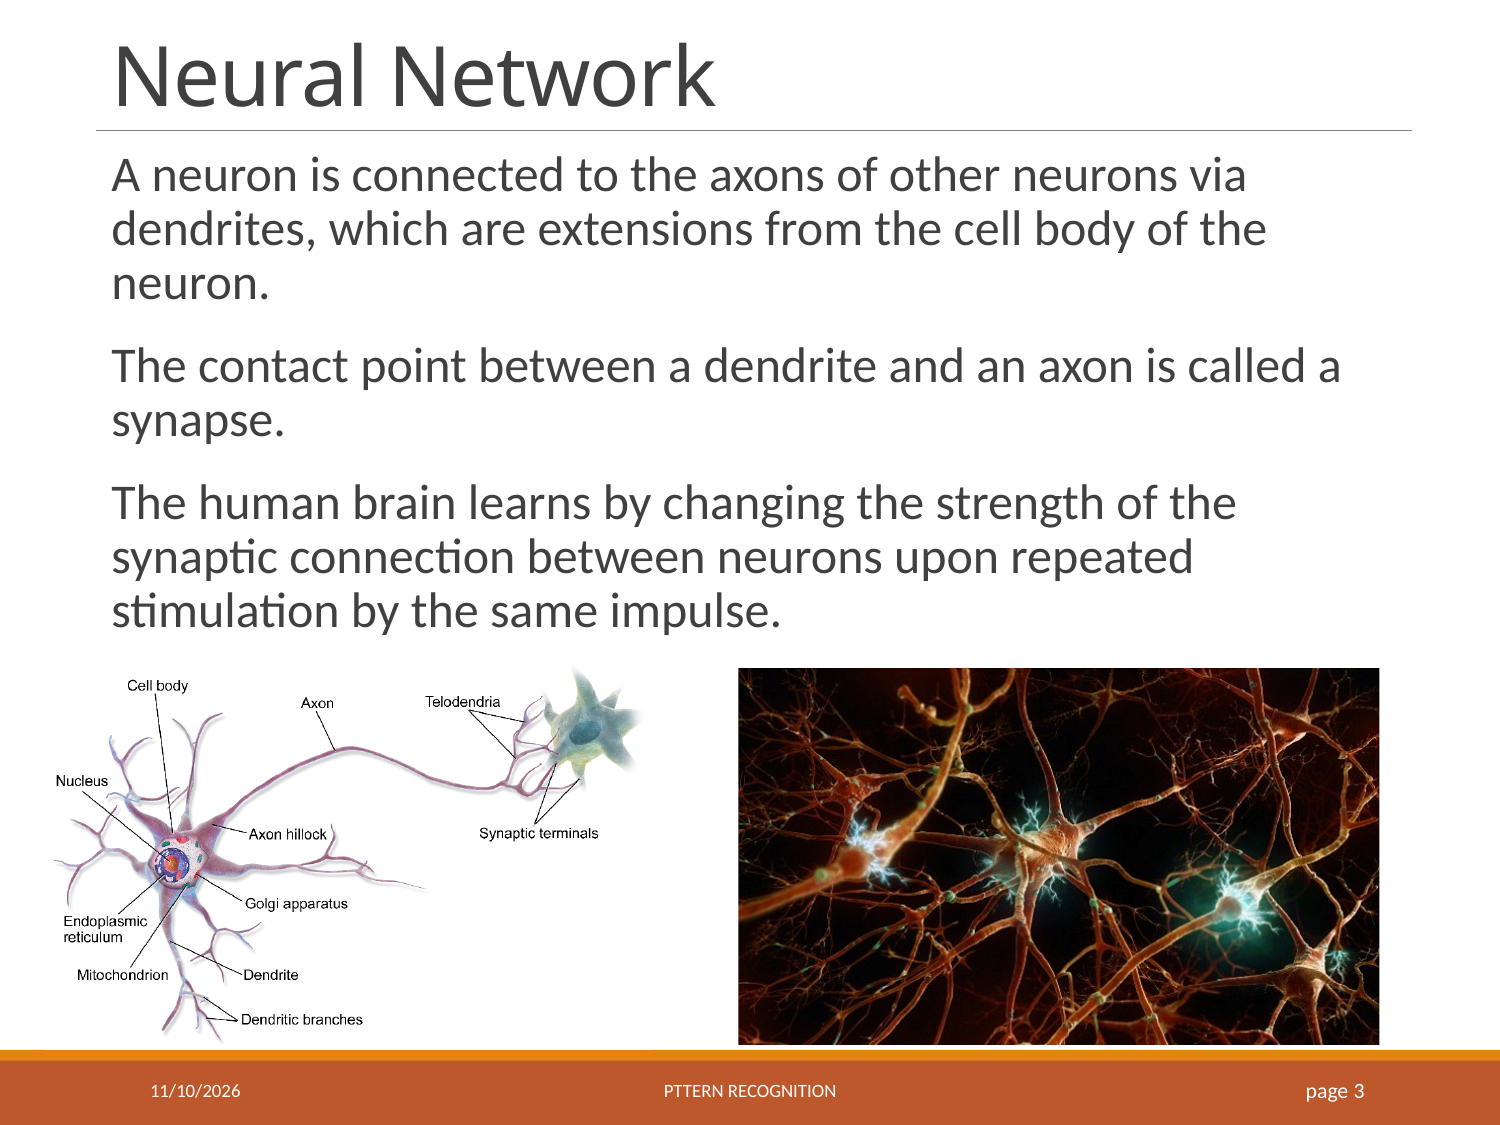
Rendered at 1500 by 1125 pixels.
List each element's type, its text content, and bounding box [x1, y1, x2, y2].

picture [737, 667, 1380, 1045]
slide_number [135, 1059, 440, 1120]
slide_number page 3 [1218, 1059, 1380, 1120]
title Neural Network [96, 19, 1413, 131]
picture [42, 656, 654, 1051]
footer Pttern recognition [453, 1059, 1047, 1120]
list A neuron is connected to the axons of other neurons via dendrites, which are extensions from the cell body of the neuron. The contact point between a dendrite and an axon is called a synapse. The human brain learns by changing the strength of the synaptic connection between neurons upon repeated stimulation by the same impulse. [96, 140, 1413, 1034]
